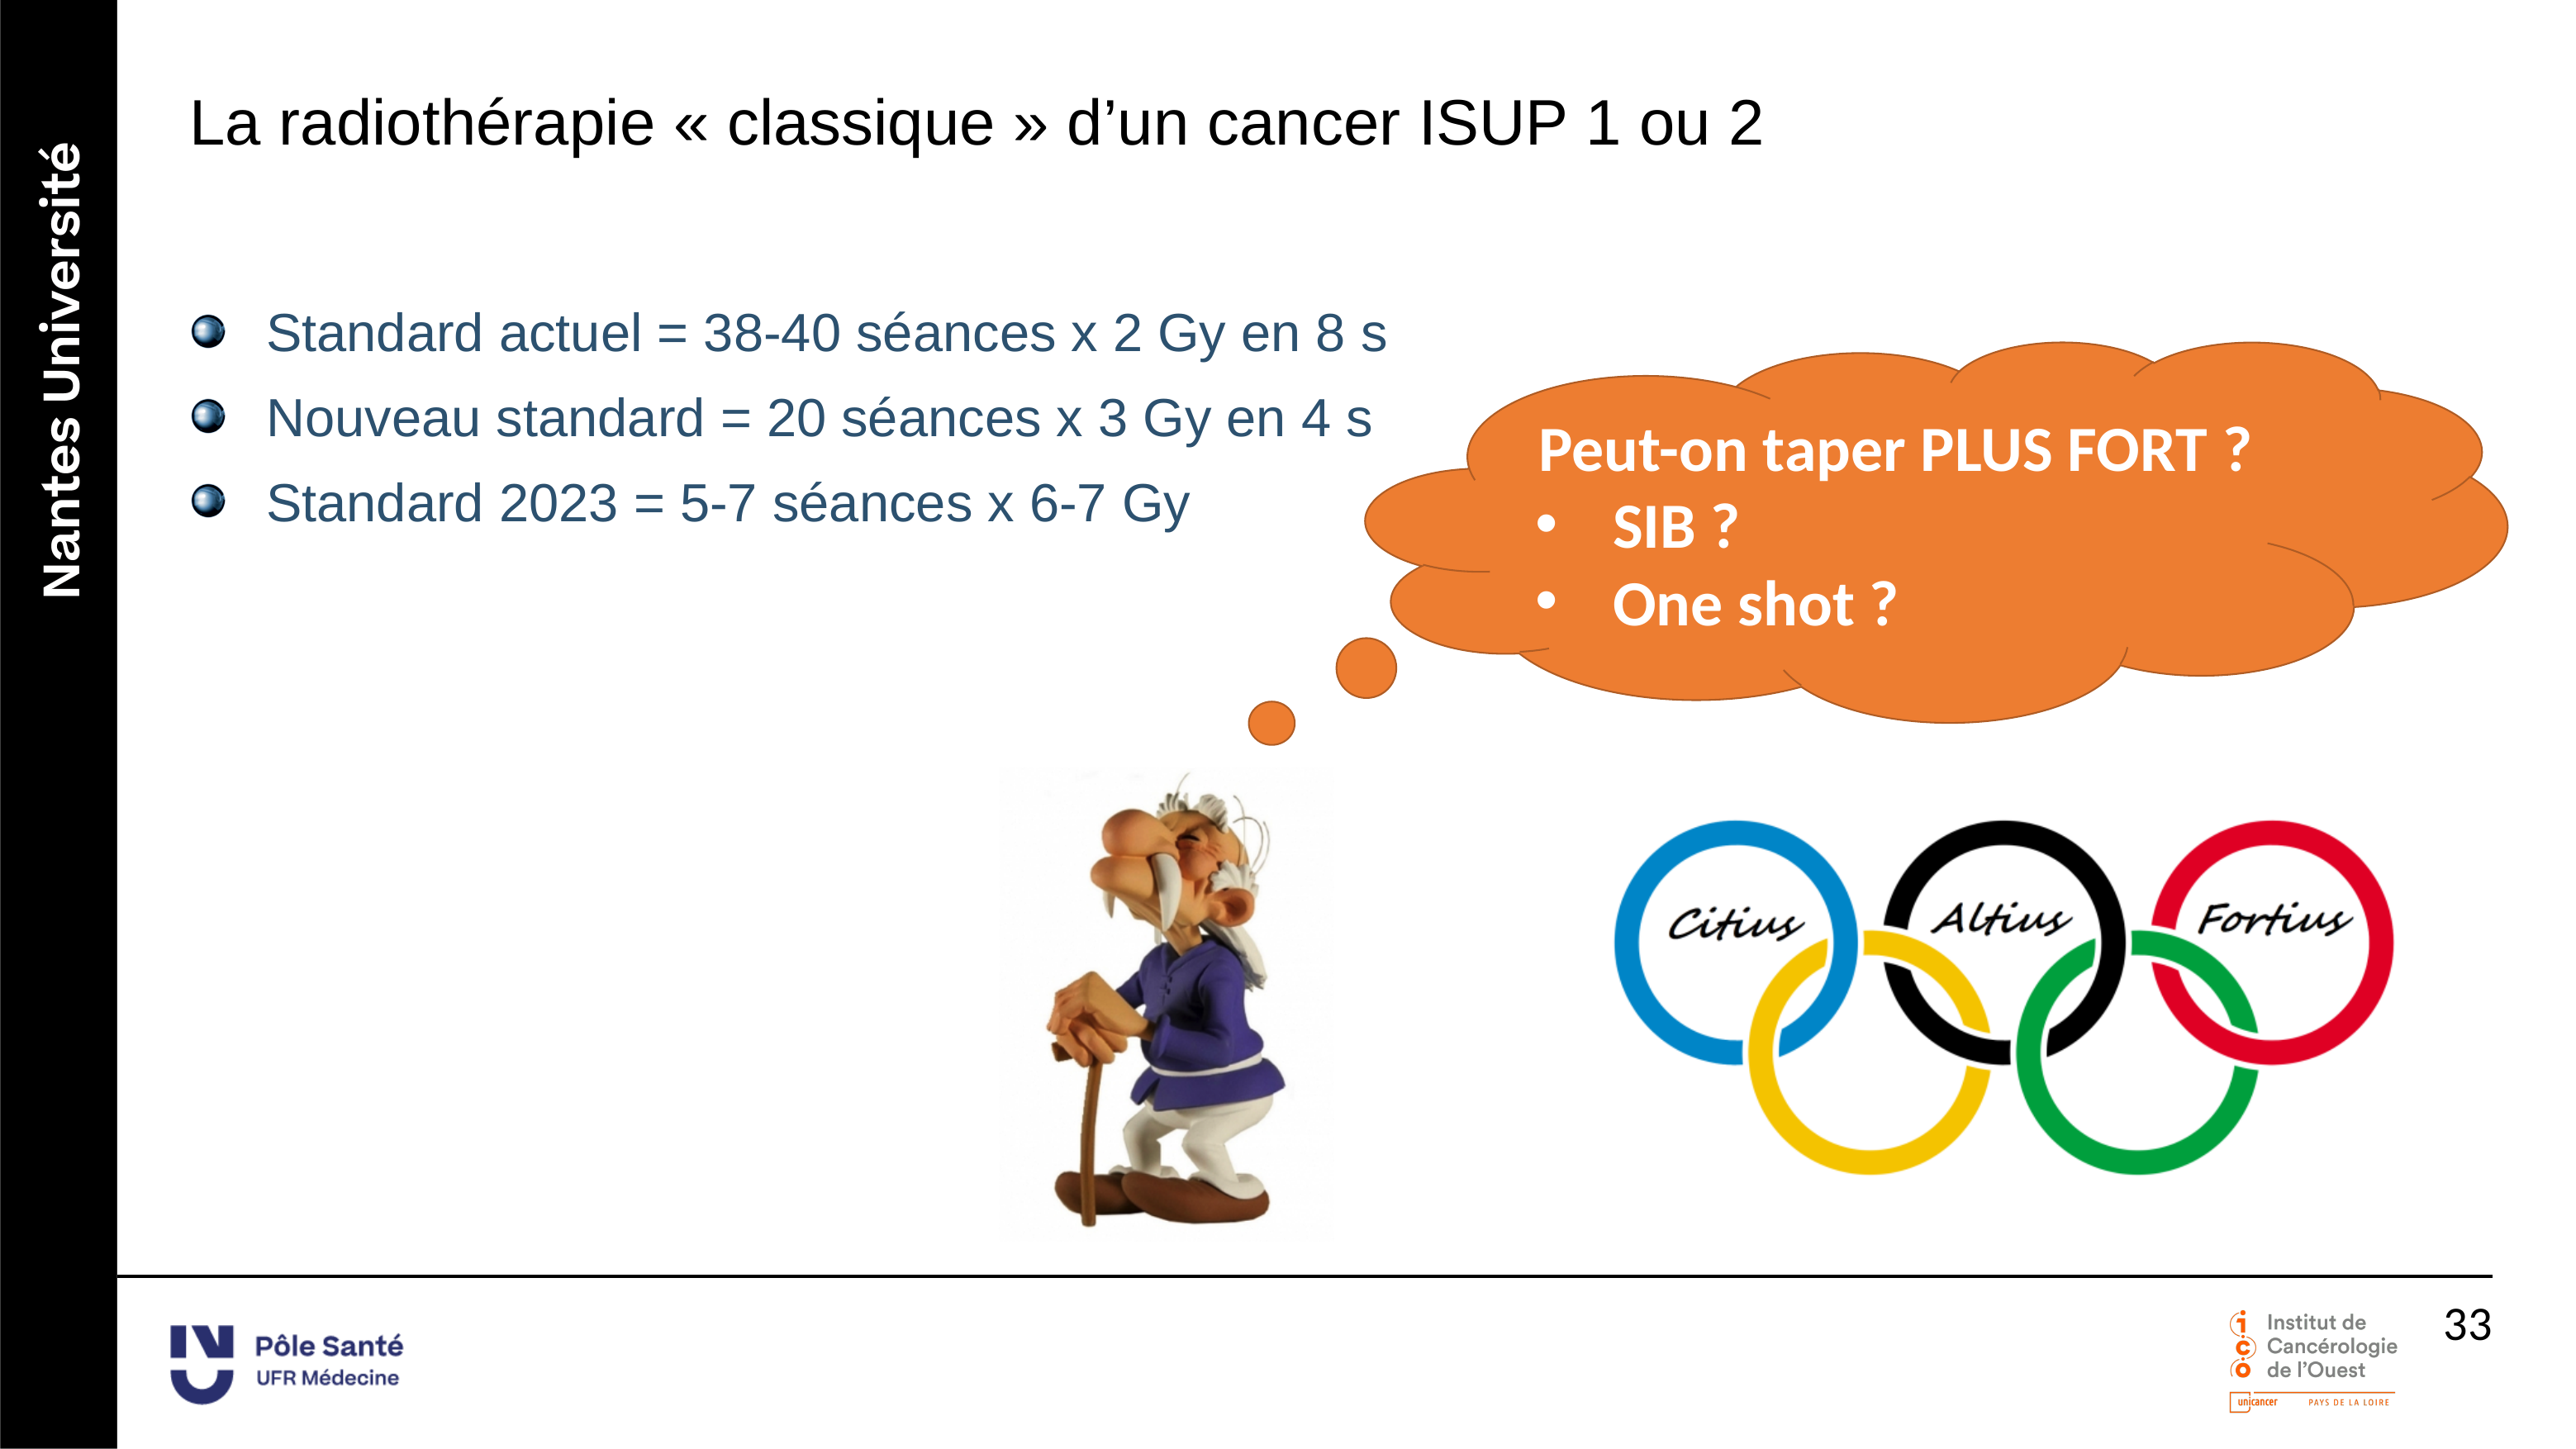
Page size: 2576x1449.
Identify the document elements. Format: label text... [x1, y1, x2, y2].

picture [0, 0, 117, 1449]
list Standard actuel = 38-40 séances x 2 Gy en 8 s Nouveau standard = 20 séances x 3 Gy en 4 s Standard 2023 = 5-7 séances x 6-7 Gy [177, 299, 2479, 1318]
picture [999, 767, 1335, 1242]
picture [2215, 1318, 2412, 1428]
picture [189, 312, 227, 350]
text_box [1248, 701, 1296, 746]
picture [189, 482, 227, 520]
title La radiothérapie « classique » d’un cancer ISUP 1 ou 2 [177, 20, 1973, 229]
picture [1519, 796, 2491, 1200]
picture [189, 397, 227, 435]
text_box [1335, 637, 1398, 699]
picture [170, 1324, 404, 1405]
text_box Peut-on taper PLUS FORT ? SIB ? One shot ? [1364, 341, 2509, 724]
